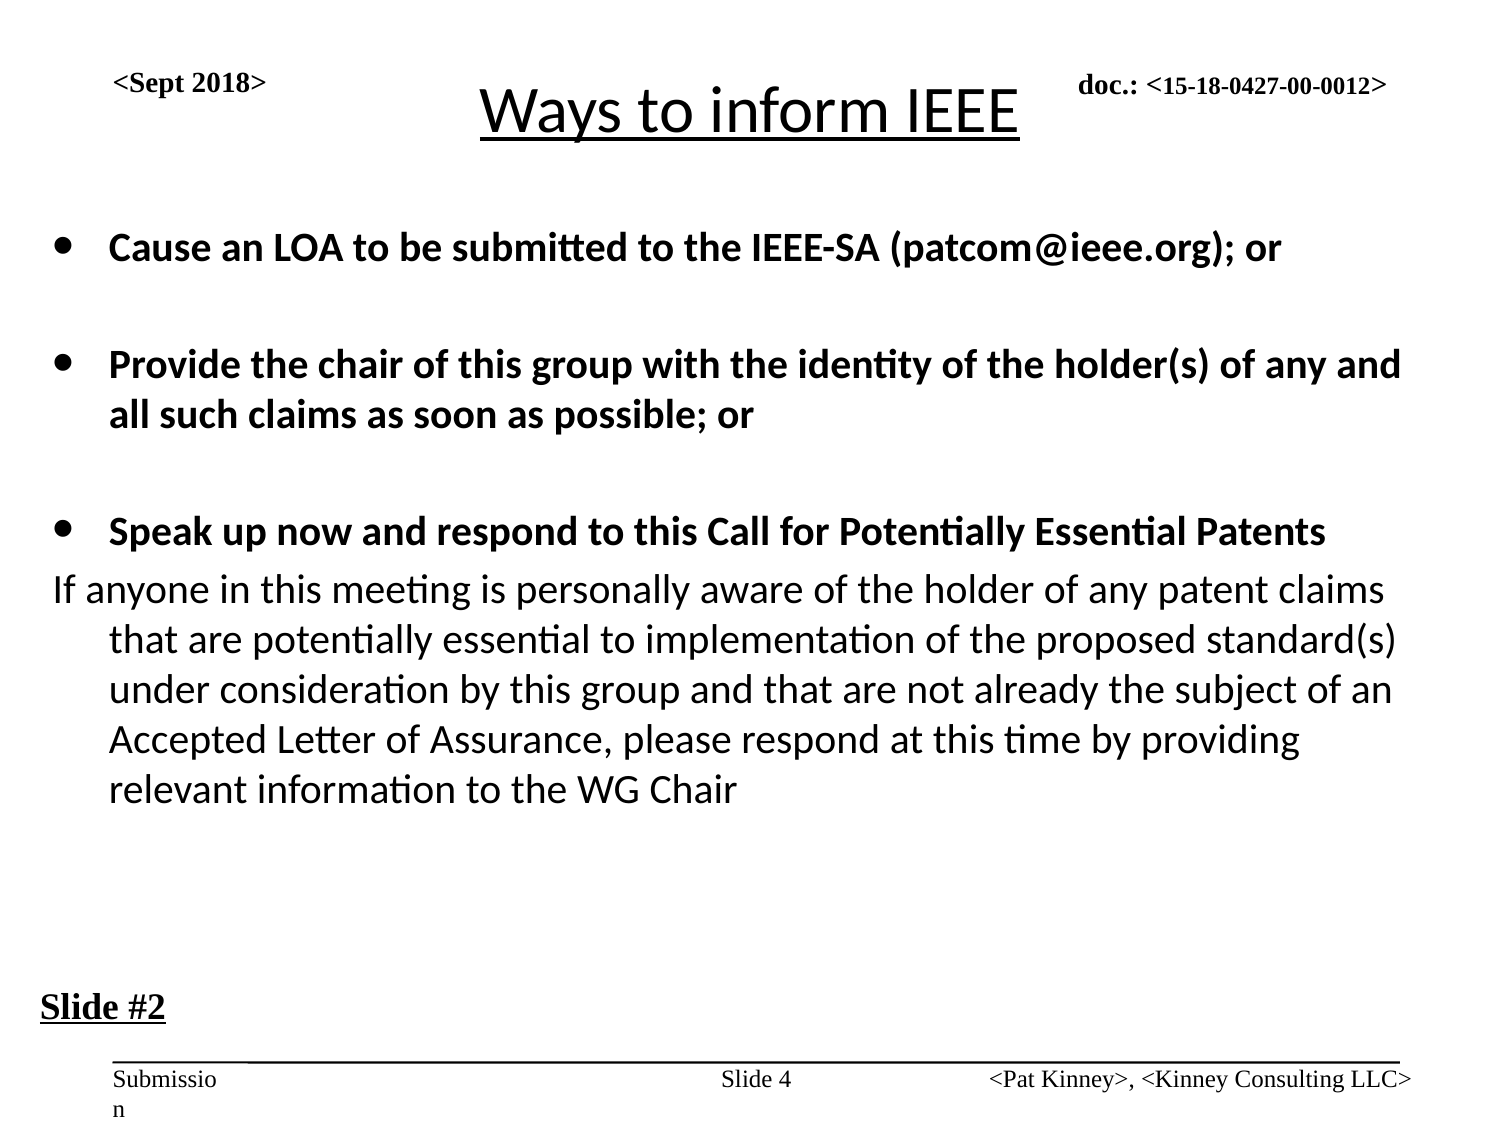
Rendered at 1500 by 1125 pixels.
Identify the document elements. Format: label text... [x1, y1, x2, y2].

footer <Pat Kinney>, <Kinney Consulting LLC> [899, 1061, 1413, 1093]
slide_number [112, 62, 376, 99]
text_box Slide #2 [25, 974, 182, 1035]
title Ways to inform IEEE [112, 24, 1388, 188]
slide_number Slide 4 [712, 1061, 800, 1093]
list Cause an LOA to be submitted to the IEEE-SA (patcom@ieee.org); or Provide the chair of this group with the identity of the holder(s) of any and all such claims as soon as possible; or Speak up now and respond to this Call for Potentially Essential Patents If anyone in this meeting is personally aware of the holder of any patent claims that are potentially essential to implementation of the proposed standard(s) under consideration by this group and that are not already the subject of an Accepted Letter of Assurance, please respond at this time by providing relevant information to the WG Chair [37, 212, 1450, 850]
